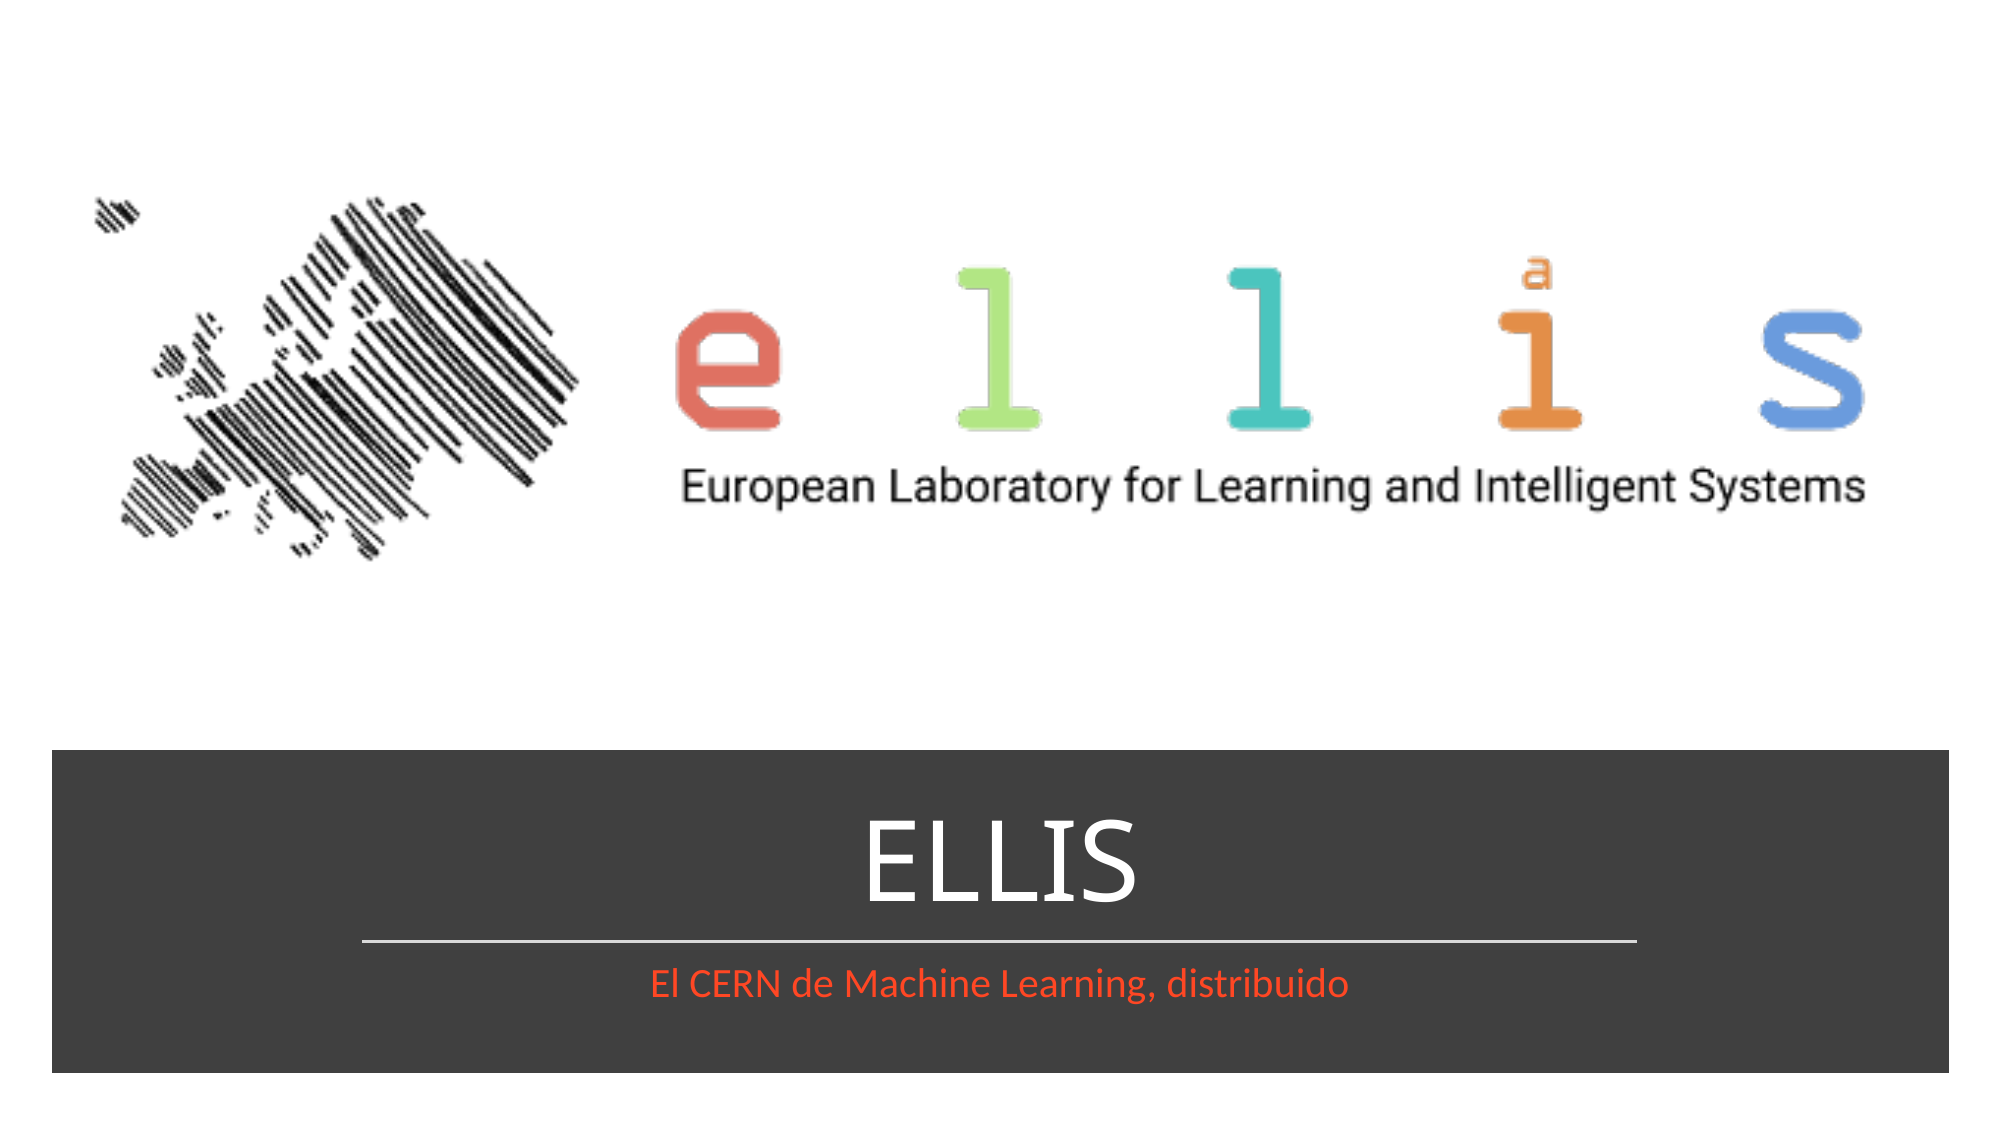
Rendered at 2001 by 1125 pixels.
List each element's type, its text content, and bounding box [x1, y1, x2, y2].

text_box [61, 759, 1939, 1064]
picture [52, 154, 1939, 603]
title ELLIS [86, 780, 1914, 933]
list El CERN de Machine Learning, distribuido [249, 954, 1750, 1023]
